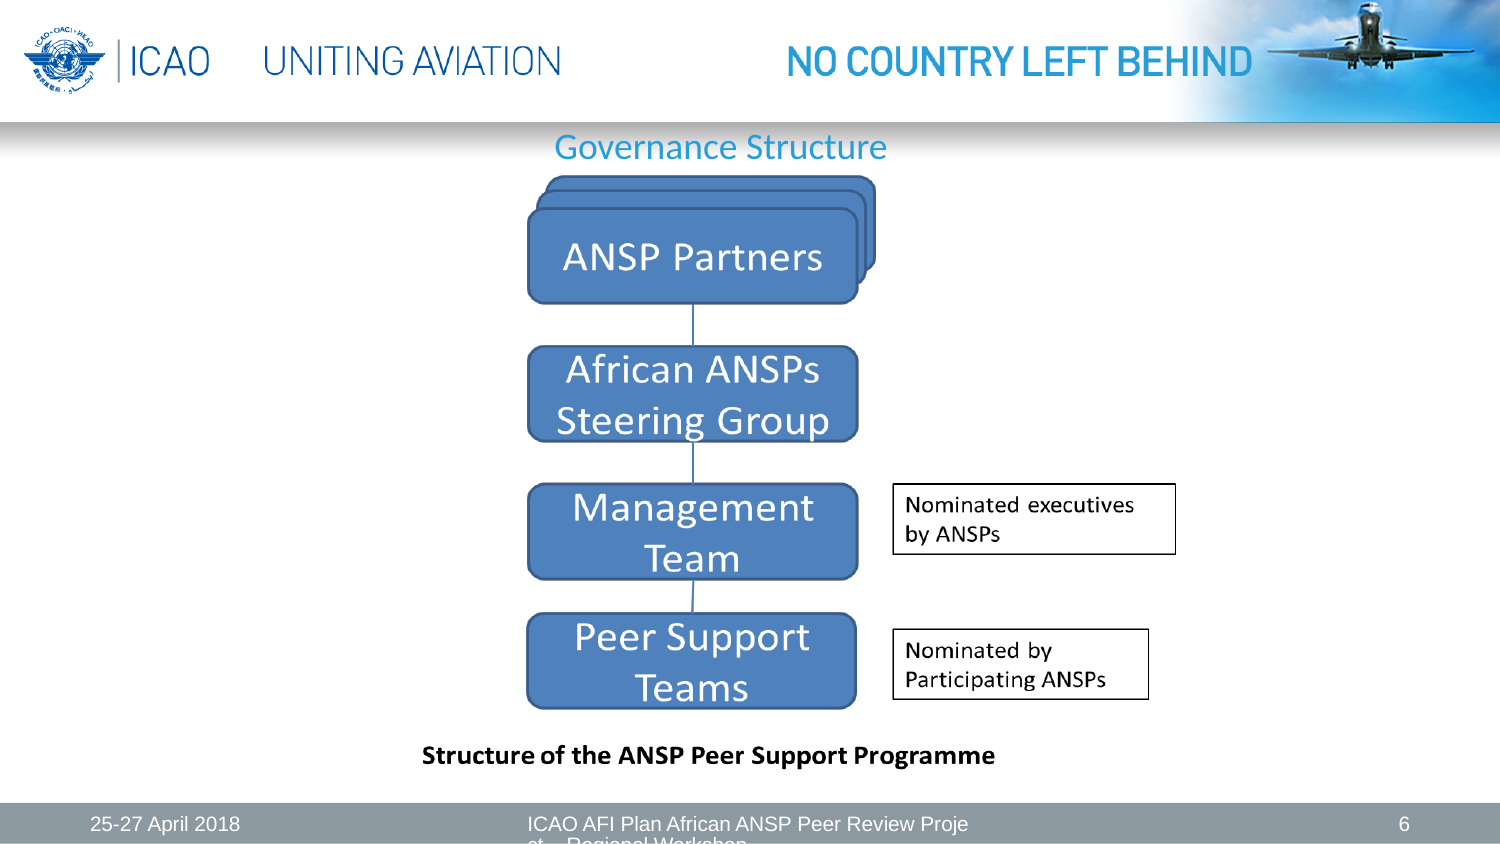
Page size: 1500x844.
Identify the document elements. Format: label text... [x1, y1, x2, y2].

slide_number 6 [1074, 802, 1425, 844]
footer ICAO AFI Plan African ANSP Peer Review Project – Regional Workshop [512, 802, 988, 844]
picture [0, 0, 1500, 161]
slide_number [75, 802, 425, 844]
text_box Governance Structure [539, 114, 904, 173]
picture [403, 175, 1176, 789]
